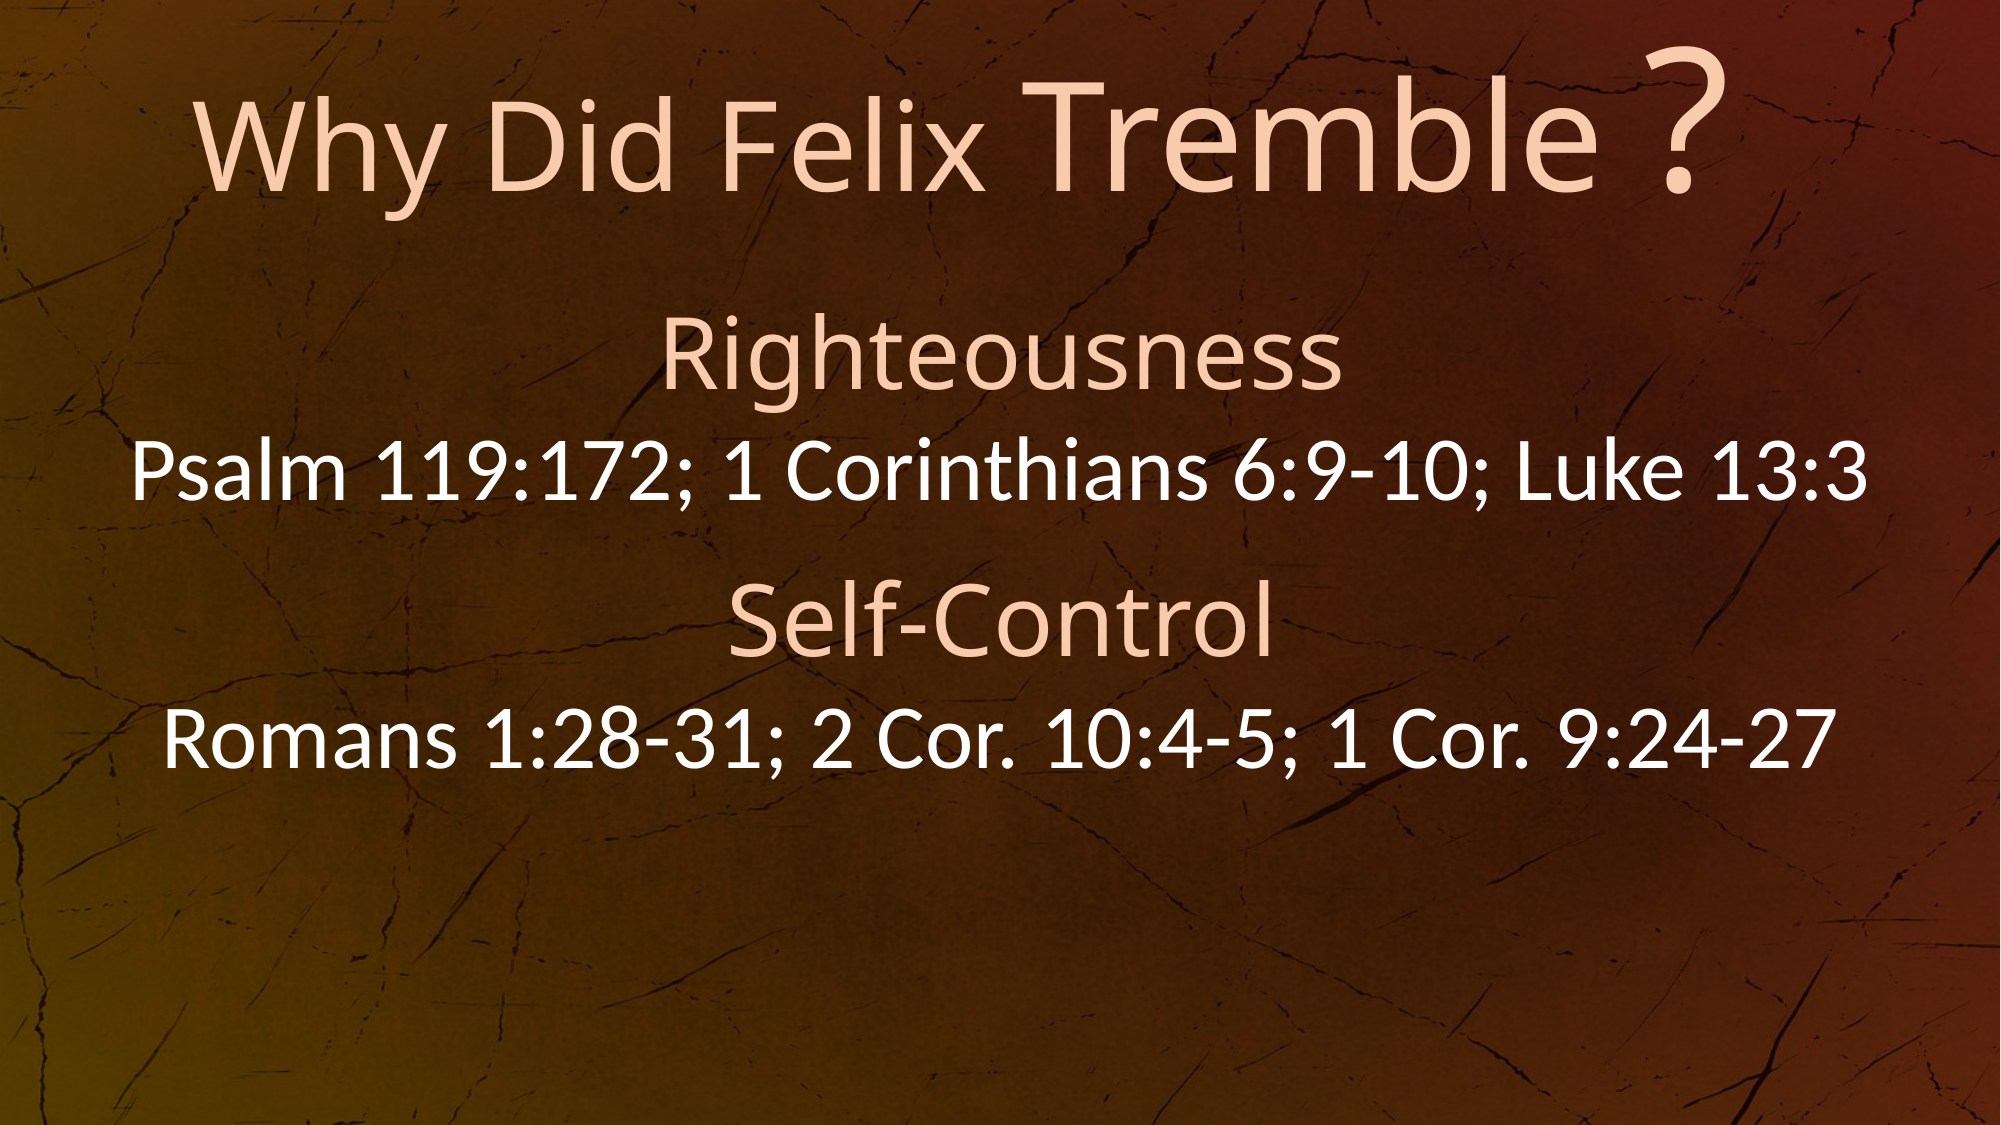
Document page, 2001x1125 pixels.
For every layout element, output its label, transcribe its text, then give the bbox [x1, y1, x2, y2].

picture [0, 0, 2001, 1125]
title Why Did F elix Tremble ? [137, 0, 1863, 281]
list Righteousness Psalm 119:172; 1 Corinthians 6:9-10; Luke 13:3 Self-Control Romans 1:28-31; 2 Cor. 10:4-5; 1 Cor. 9:24-27 [53, 281, 1950, 1075]
